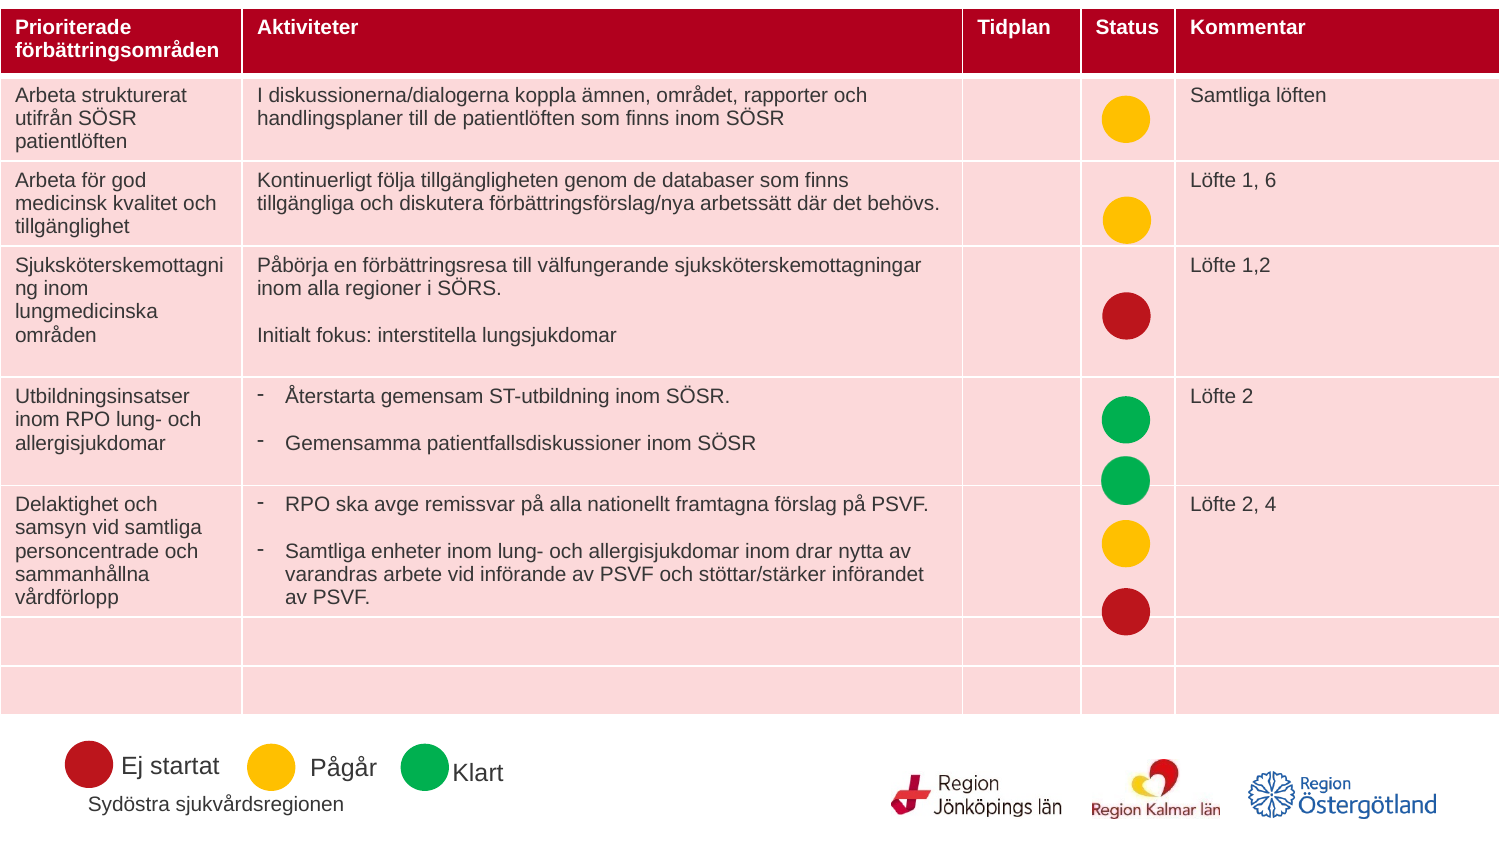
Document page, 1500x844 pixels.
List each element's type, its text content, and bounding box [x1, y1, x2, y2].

table_cell RPO ska avge remissvar på alla nationellt framtagna förslag på PSVF. Samtliga enheter inom lung- och allergisjukdomar inom drar nytta av varandras arbete vid införande av PSVF och stöttar/stärker införandet av PSVF. [243, 486, 962, 616]
table_cell [1082, 247, 1174, 376]
table_cell Löfte 2, 4 [1176, 486, 1499, 616]
table_cell [1176, 667, 1499, 714]
table_header Status [1082, 9, 1174, 73]
table_cell [963, 247, 1080, 376]
picture [891, 771, 1062, 819]
text_box [1099, 517, 1153, 570]
table_cell I diskussionerna/dialogerna koppla ämnen, området, rapporter och handlingsplaner till de patientlöften som finns inom SÖSR [243, 79, 962, 160]
text_box Ej startat [106, 742, 236, 788]
table_cell [1, 667, 241, 714]
table_cell [1082, 162, 1174, 245]
table_cell [963, 667, 1080, 714]
text_box [62, 738, 106, 791]
table_cell [1, 618, 241, 665]
table_cell Löfte 2 [1176, 378, 1499, 485]
table_cell Löfte 1,2 [1176, 247, 1499, 376]
table_cell [1082, 618, 1174, 665]
table_cell Arbeta strukturerat utifrån SÖSR patientlöften [1, 79, 241, 160]
table_cell [1082, 79, 1174, 160]
table_cell [1082, 486, 1174, 616]
table_header Kommentar [1176, 9, 1499, 73]
text_box [244, 741, 298, 794]
table_cell [963, 378, 1080, 485]
picture [1248, 771, 1436, 819]
picture [1092, 759, 1220, 819]
table_cell Utbildningsinsatser inom RPO lung- och allergisjukdomar [1, 378, 241, 485]
table_header Aktiviteter [243, 9, 962, 73]
table_cell Kontinuerligt följa tillgängligheten genom de databaser som finns tillgängliga och diskutera förbättringsförslag/nya arbetssätt där det behövs. [243, 162, 962, 245]
table_cell Påbörja en förbättringsresa till välfungerande sjuksköterskemottagningar inom alla regioner i SÖRS. Initialt fokus: interstitella lungsjukdomar [243, 247, 962, 376]
table_cell [963, 162, 1080, 245]
text_box [1099, 93, 1153, 146]
text_box Pågår [295, 743, 520, 789]
table_cell [1176, 618, 1499, 665]
table_cell Löfte 1, 6 [1176, 162, 1499, 245]
table_header Tidplan [963, 9, 1080, 73]
text_box [1100, 290, 1153, 342]
text_box [1099, 394, 1153, 446]
table_cell Samtliga löften [1176, 79, 1499, 160]
table_header Prioriterade förbättringsområden [1, 9, 241, 73]
table_cell Återstarta gemensam ST-utbildning inom SÖSR. Gemensamma patientfallsdiskussioner inom SÖSR [243, 378, 962, 485]
text_box [1099, 586, 1153, 638]
table_cell [243, 667, 962, 714]
text_box [1100, 194, 1154, 246]
table_cell [963, 79, 1080, 160]
picture [1101, 455, 1151, 505]
table_cell [1082, 667, 1174, 714]
text_box Klart [402, 749, 567, 794]
table_cell Sjuksköterskemottagning inom lungmedicinska områden [1, 247, 241, 376]
table_cell [963, 618, 1080, 665]
table_cell [243, 618, 962, 665]
table_cell Delaktighet och samsyn vid samtliga personcentrade och sammanhållna vårdförlopp [1, 486, 241, 616]
table_cell [963, 486, 1080, 616]
table_cell Arbeta för god medicinsk kvalitet och tillgänglighet [1, 162, 241, 245]
table_cell [1082, 378, 1174, 485]
